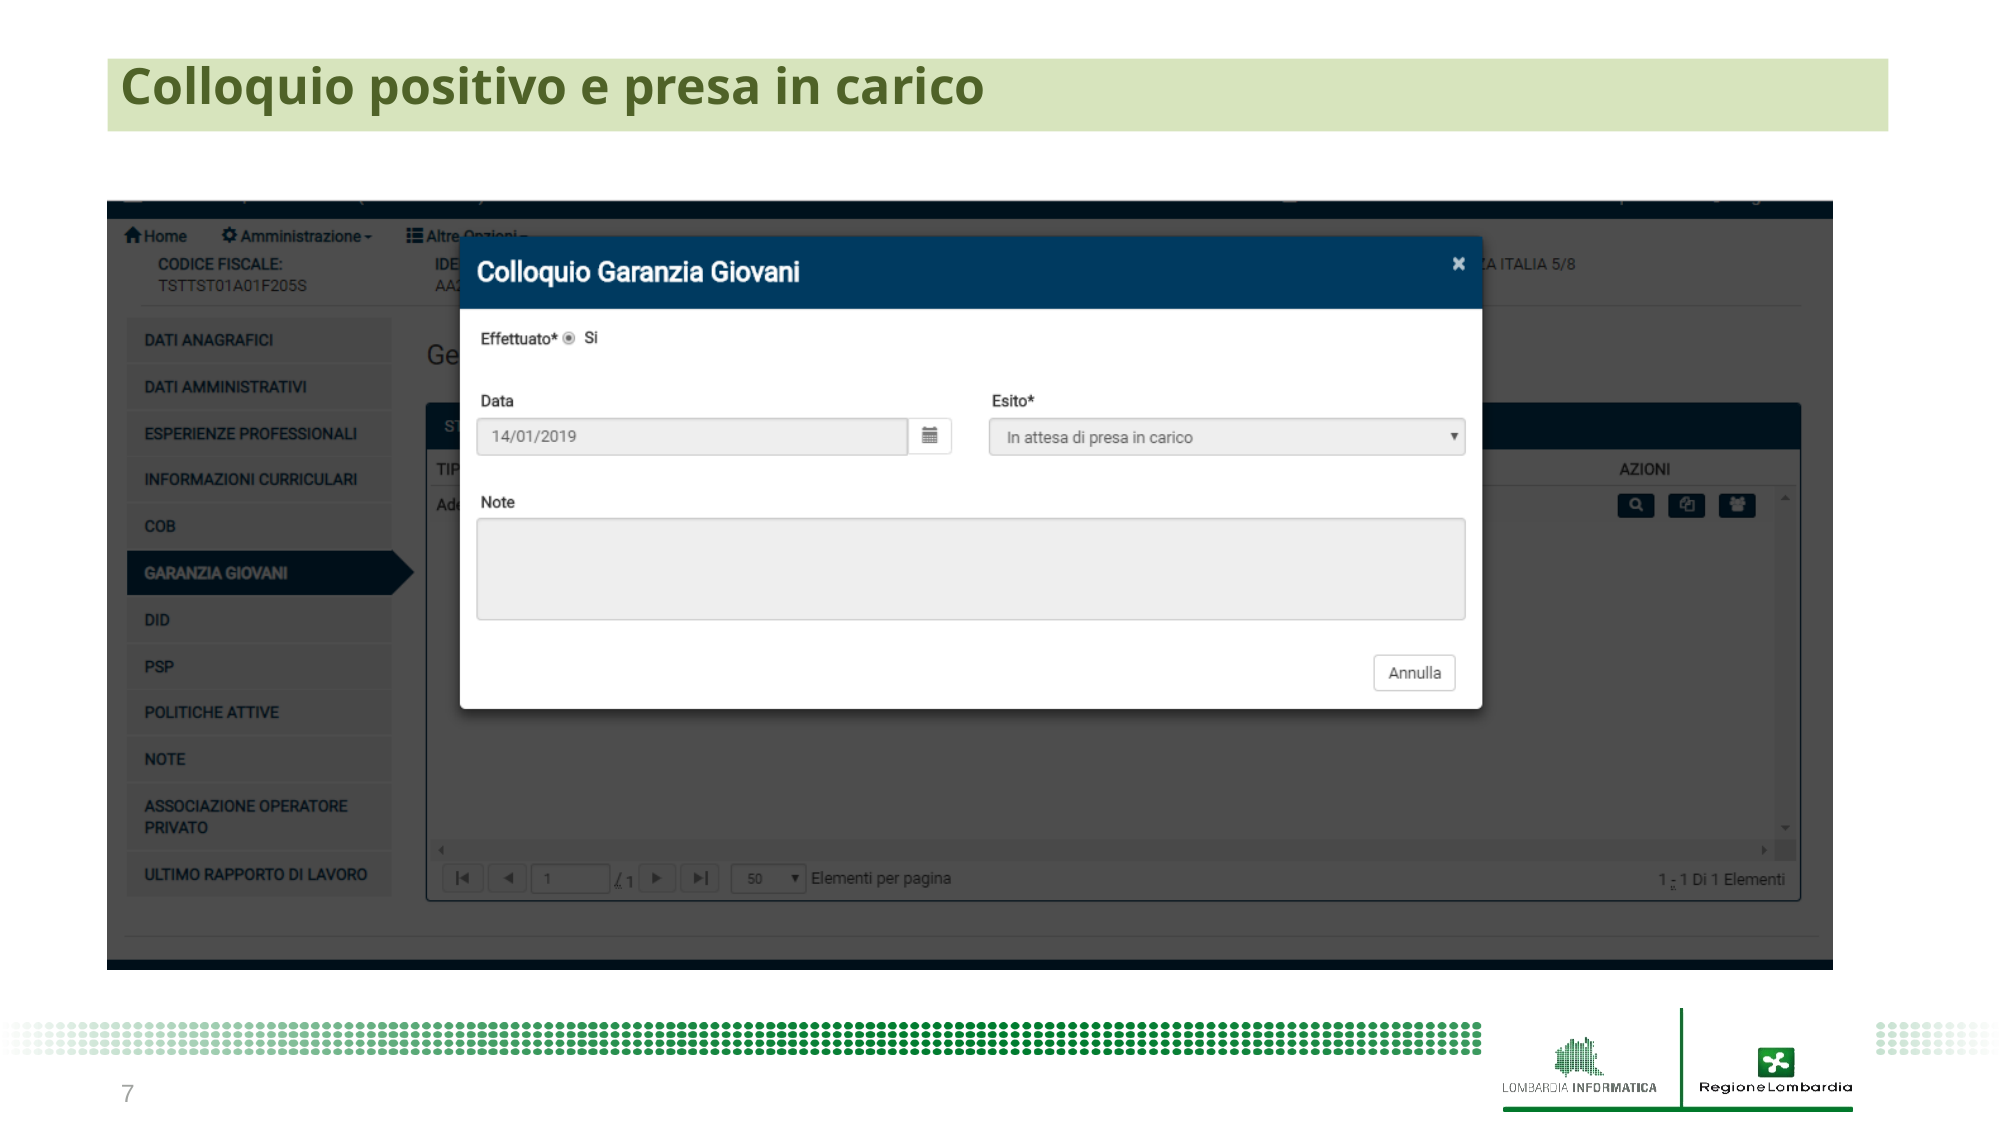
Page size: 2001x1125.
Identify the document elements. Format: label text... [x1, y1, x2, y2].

picture [1503, 1008, 1853, 1112]
list Colloquio positivo e presa in carico [107, 58, 1889, 132]
picture [1875, 1022, 2000, 1055]
slide_number 7 [107, 1062, 211, 1123]
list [107, 195, 1833, 970]
picture [0, 1022, 1481, 1055]
